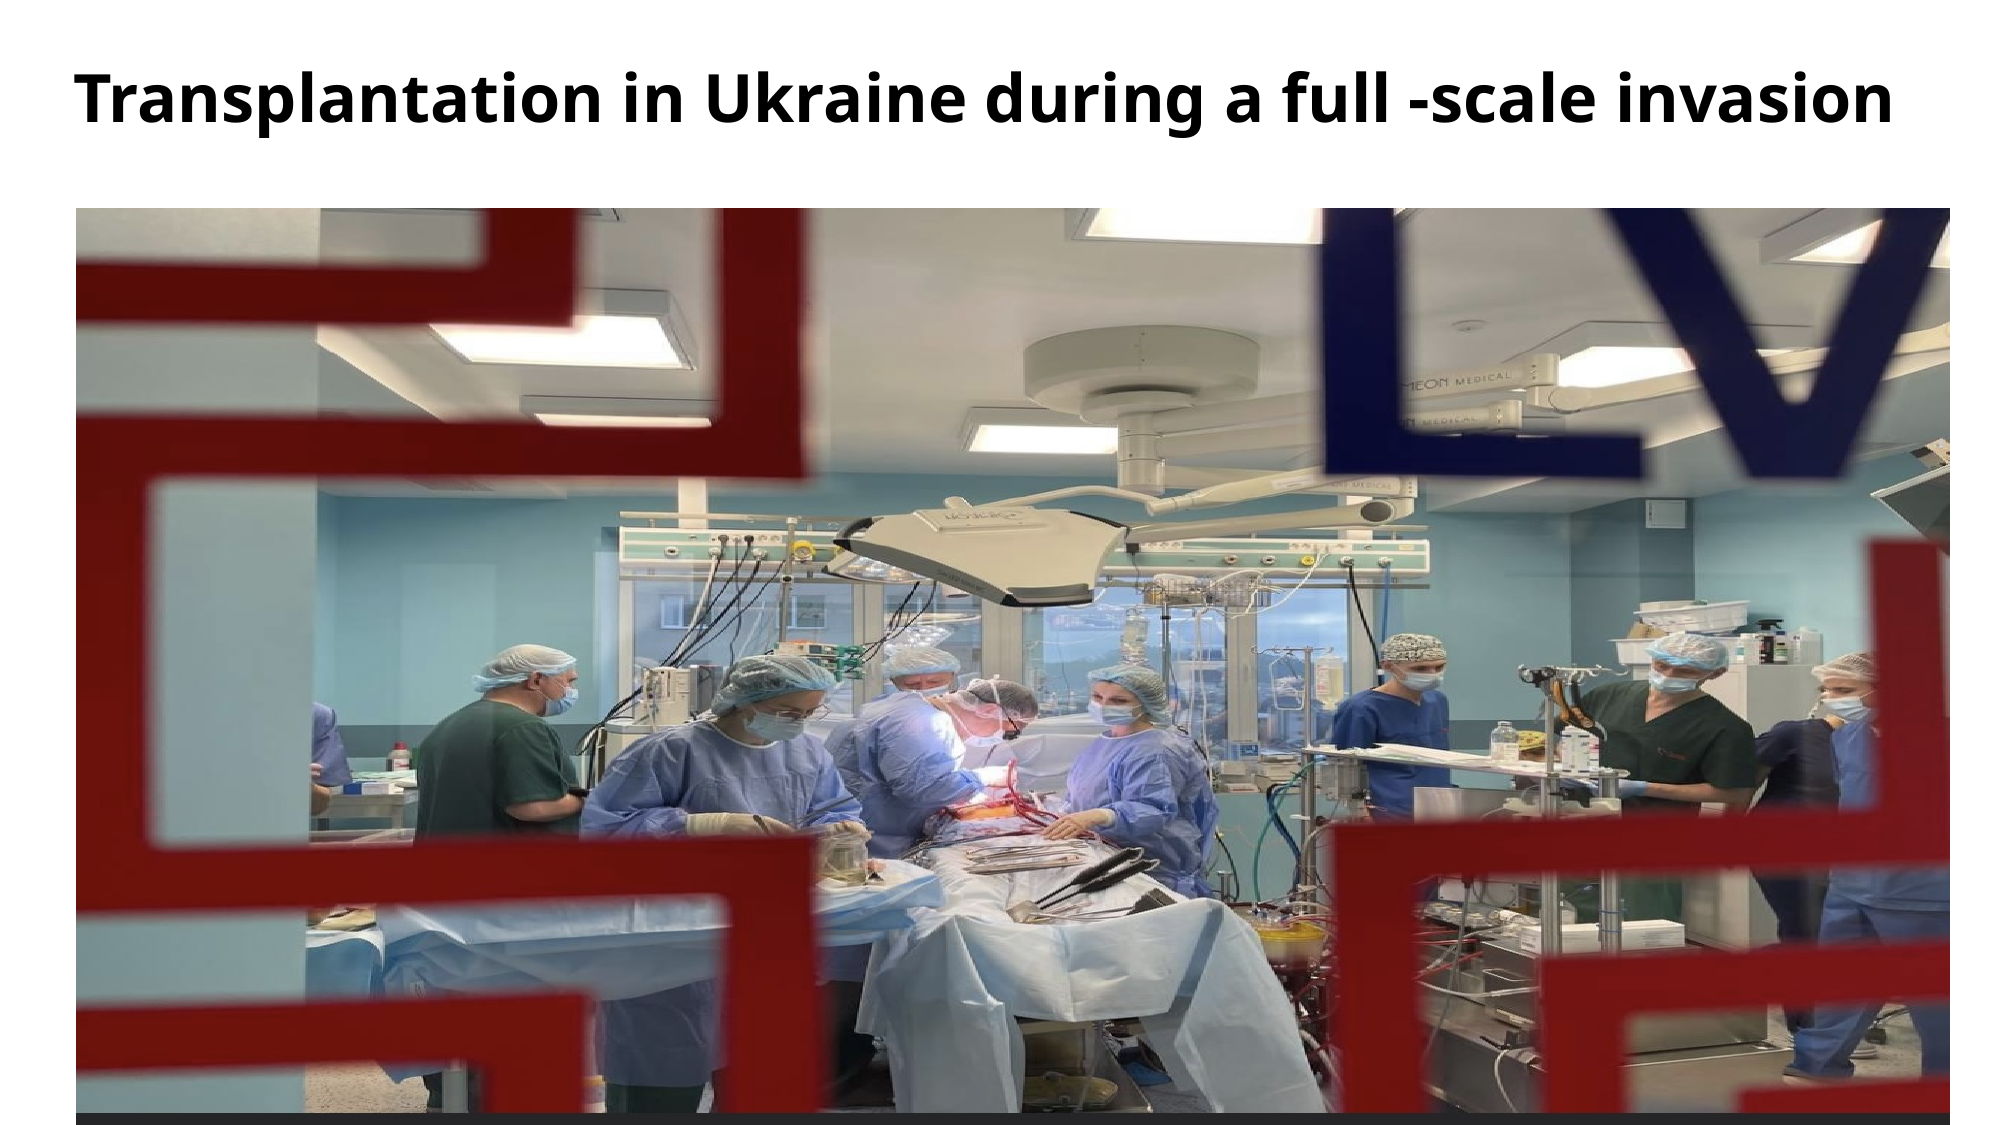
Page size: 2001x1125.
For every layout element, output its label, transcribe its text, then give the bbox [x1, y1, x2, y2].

title Transplantation in Ukraine during a full -scale invasion [58, 0, 1932, 202]
picture [76, 208, 1950, 1125]
